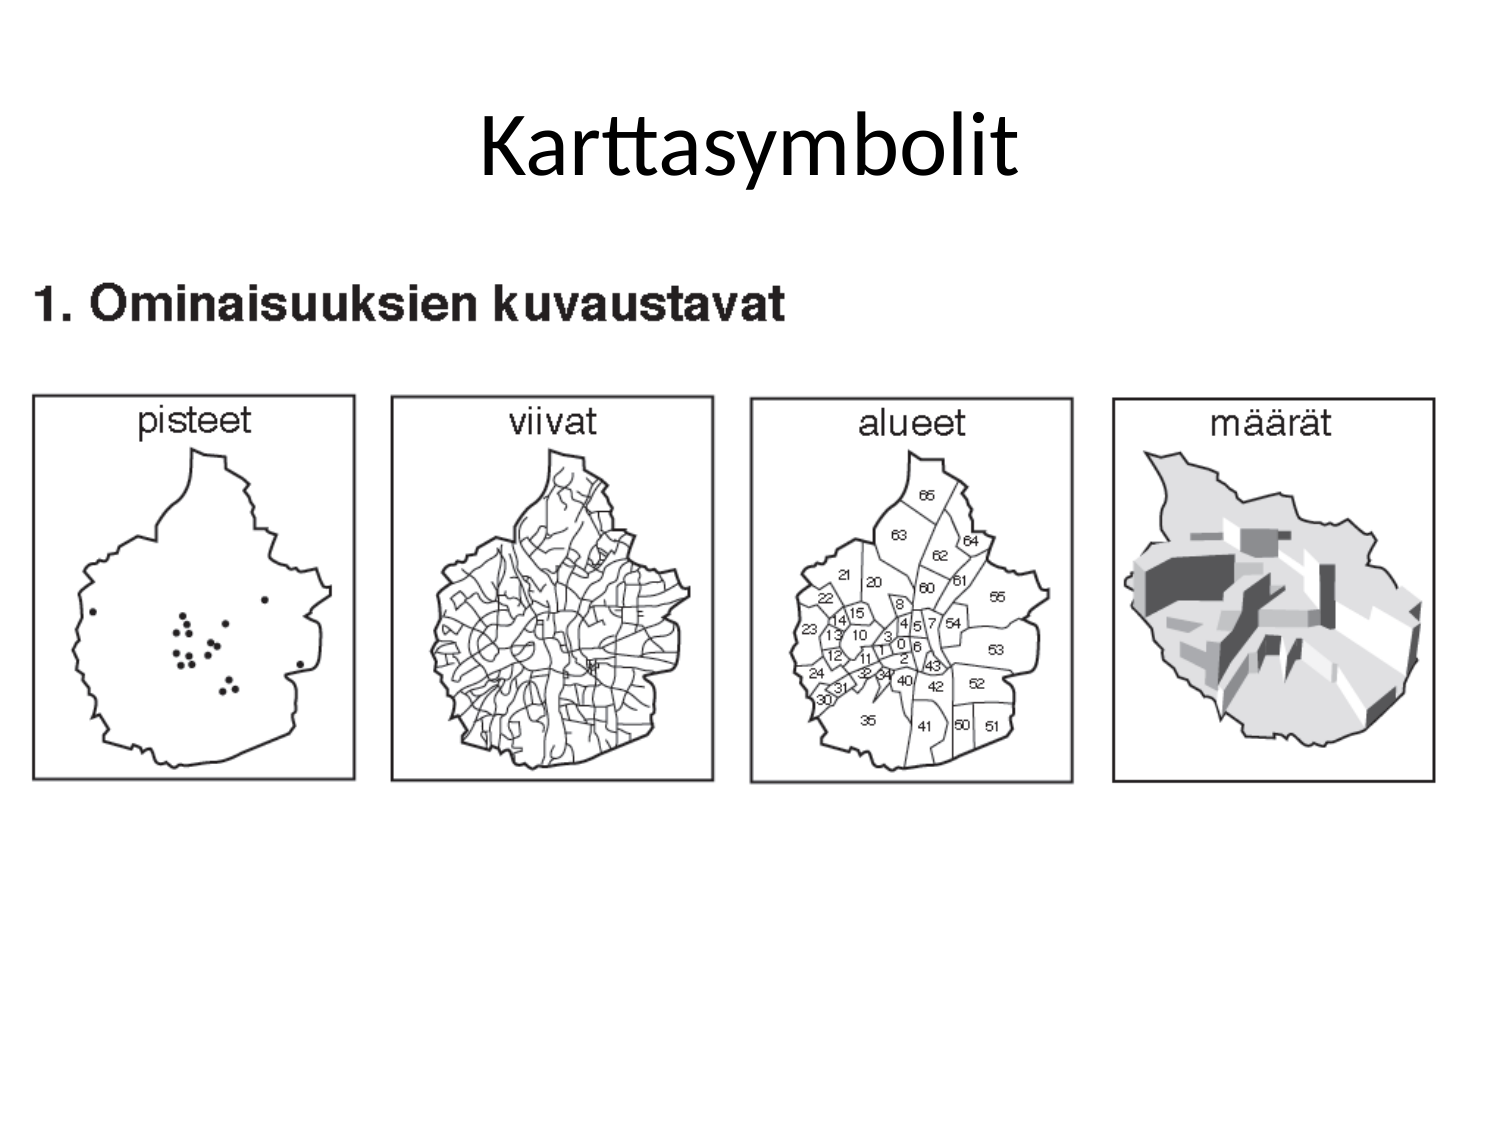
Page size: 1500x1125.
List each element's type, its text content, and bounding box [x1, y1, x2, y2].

picture [0, 258, 1468, 840]
title Karttasymbolit [75, 45, 1425, 233]
